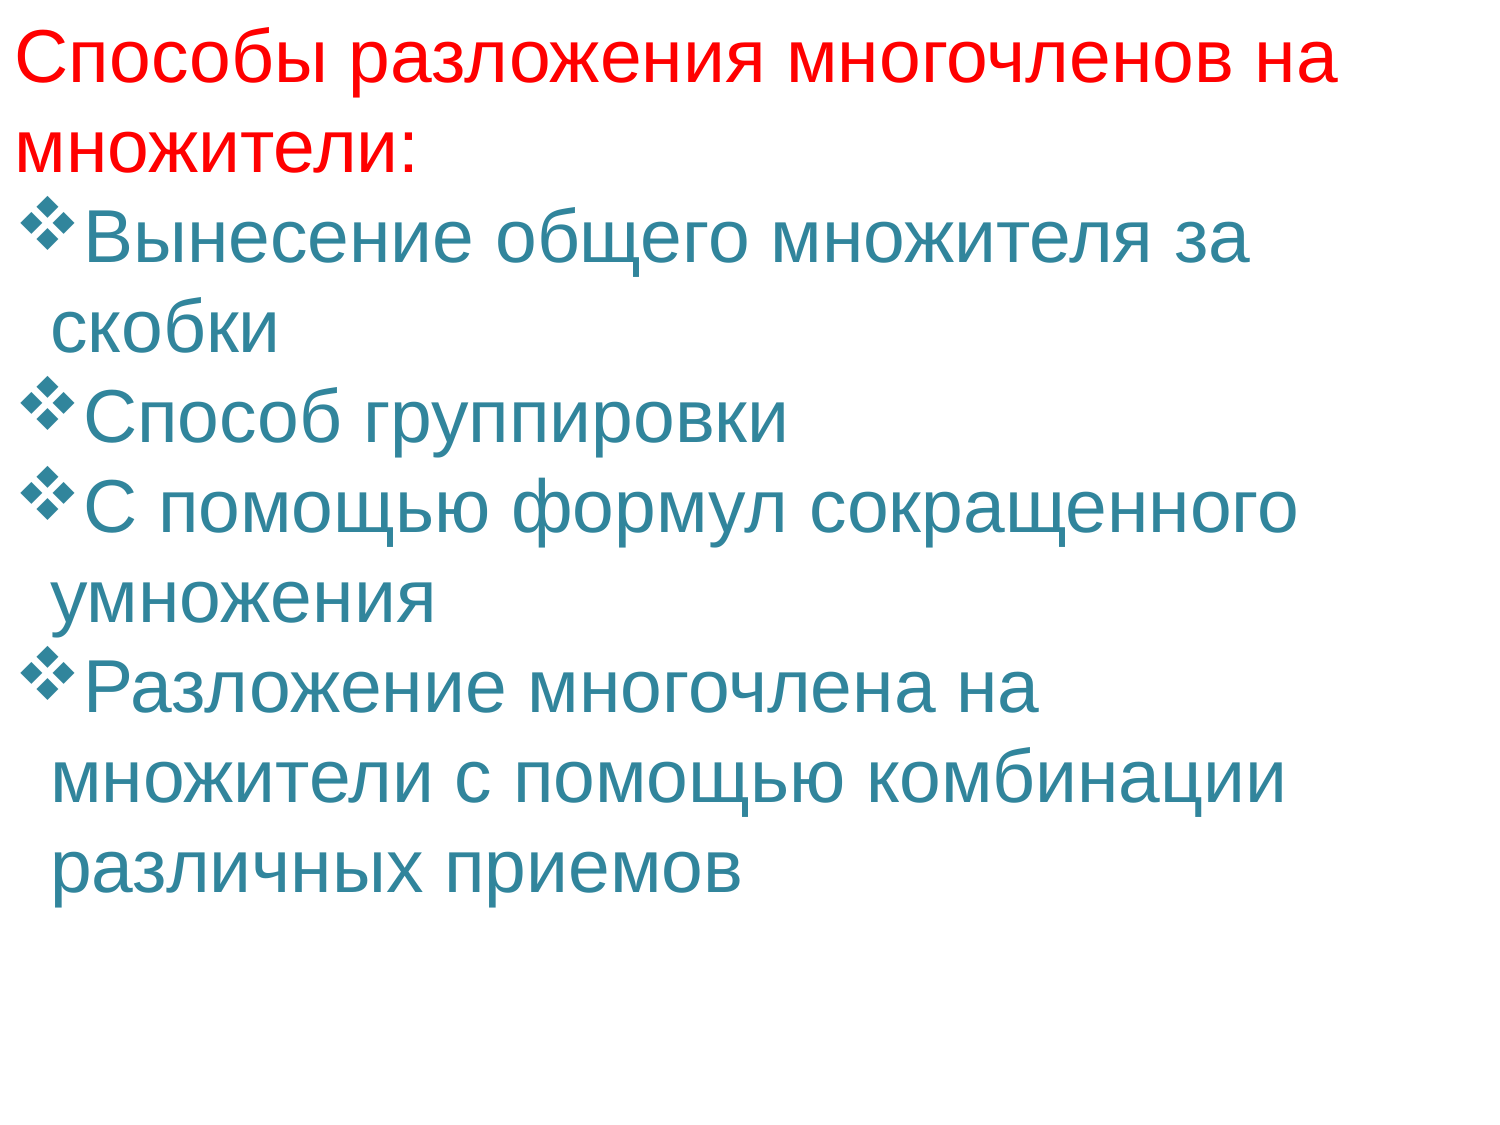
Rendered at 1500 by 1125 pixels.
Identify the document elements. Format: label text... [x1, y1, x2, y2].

text_box Способы разложения многочленов на множители: Вынесение общего множителя за скобки Способ группировки С помощью формул сокращенного умножения Разложение многочлена на множители с помощью комбинации различных приемов [0, 0, 1453, 1125]
